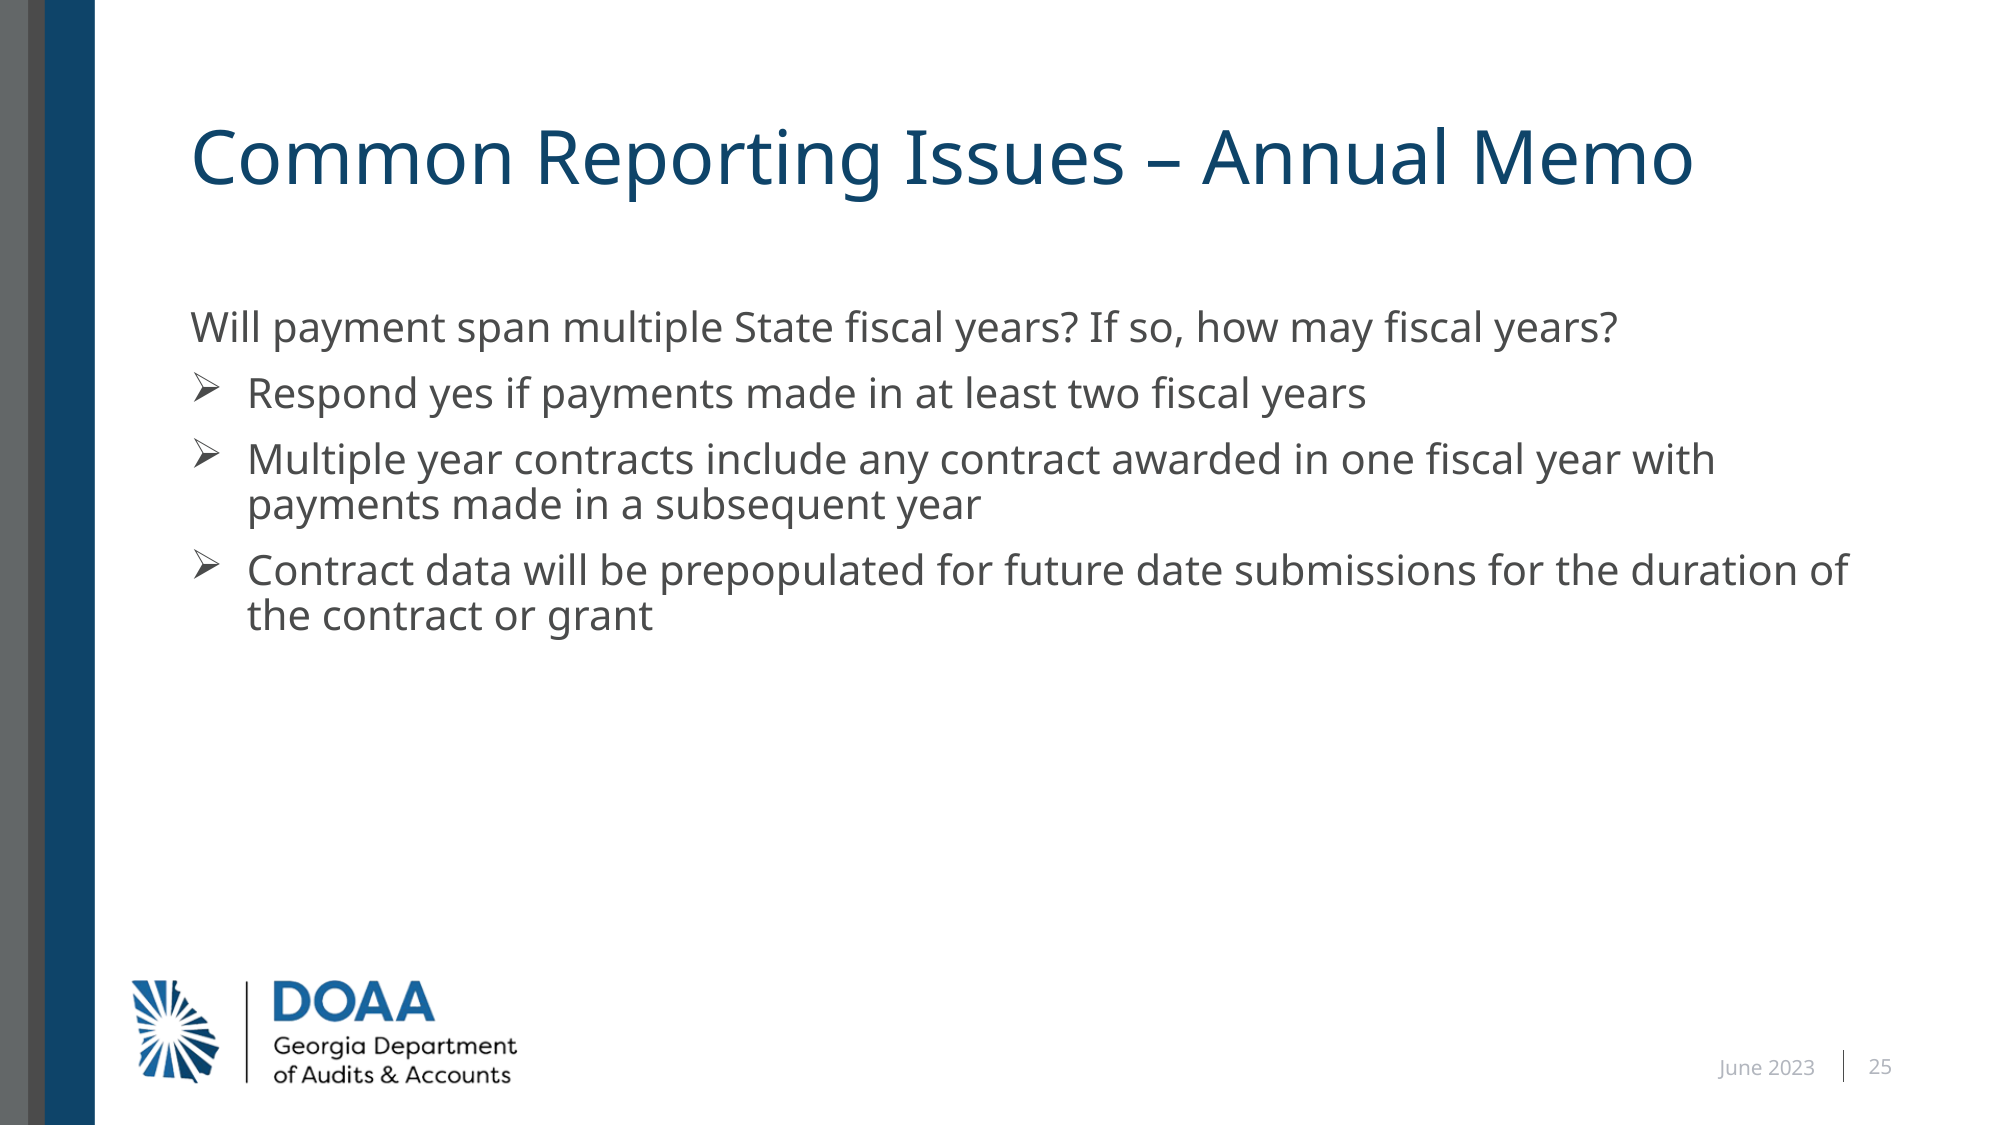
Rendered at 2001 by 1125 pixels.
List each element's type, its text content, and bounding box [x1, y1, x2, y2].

slide_number 25 [1853, 1053, 1931, 1082]
list Will payment span multiple State fiscal years? If so, how may fiscal years? Respond yes if payments made in at least two fiscal years Multiple year contracts include any contract awarded in one fiscal year with payments made in a subsequent year Contract data will be prepopulated for future date submissions for the duration of the contract or grant [175, 299, 1901, 881]
picture [0, 0, 2001, 1125]
title Common Reporting Issues – Annual Memo [175, 112, 1901, 261]
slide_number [1618, 1053, 1830, 1082]
